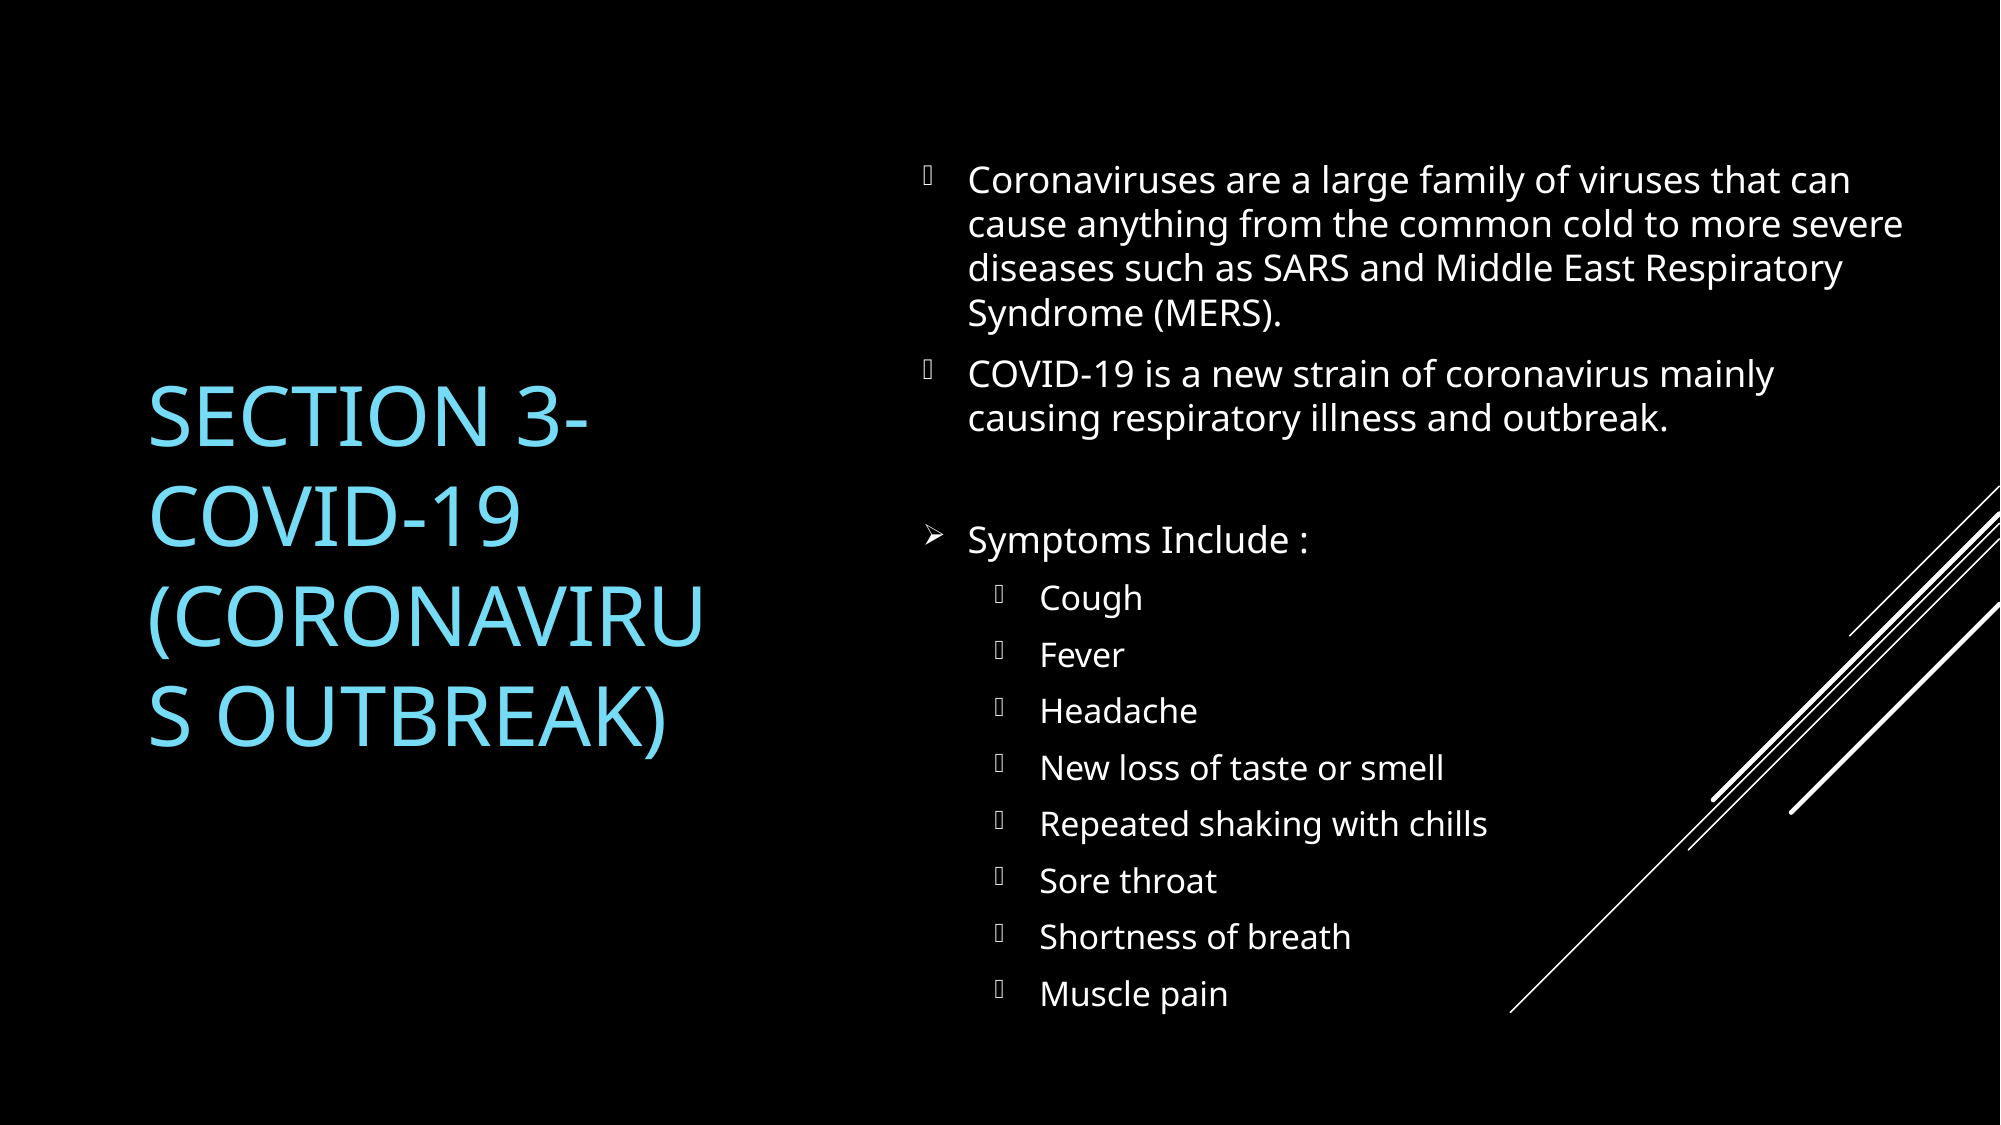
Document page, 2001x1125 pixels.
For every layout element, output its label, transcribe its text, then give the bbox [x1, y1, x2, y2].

list Coronaviruses are a large family of viruses that can cause anything from the common cold to more severe diseases such as SARS and Middle East Respiratory Syndrome (MERS). COVID-19 is a new strain of coronavirus mainly causing respiratory illness and outbreak. Symptoms Include : Cough Fever Headache New loss of taste or smell Repeated shaking with chills Sore throat Shortness of breath Muscle pain [907, 148, 1930, 1078]
title Section 3-COVID-19 (Coronavirus Outbreak) [131, 336, 734, 790]
